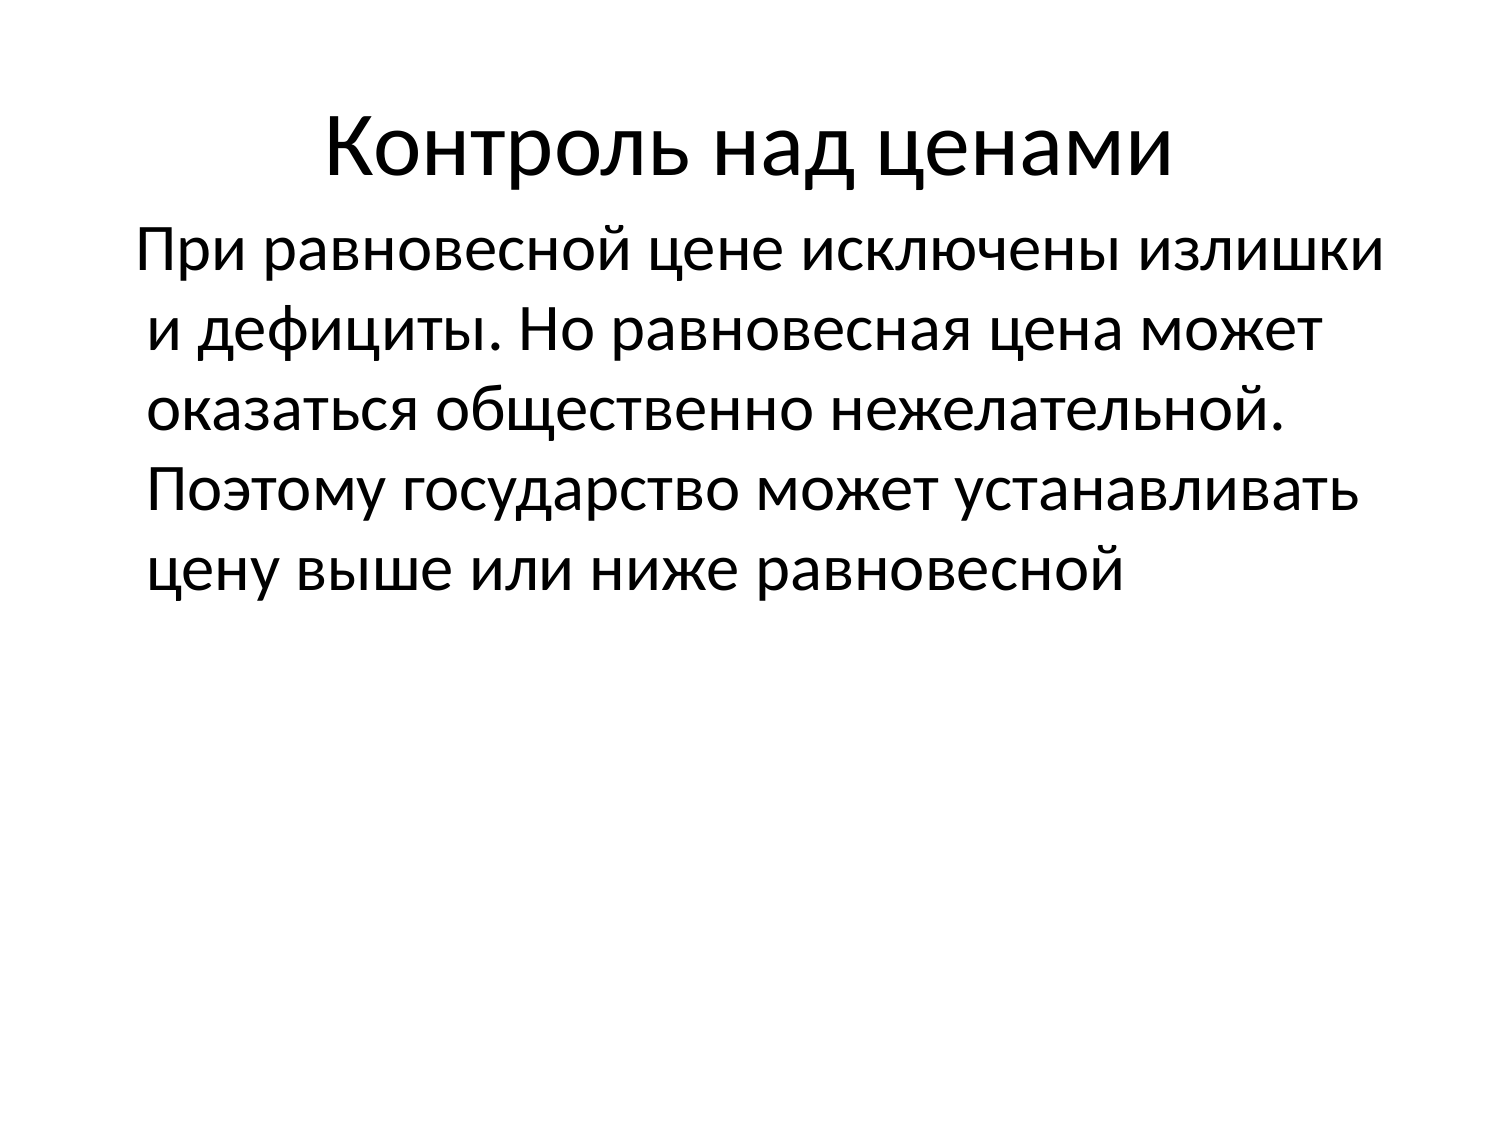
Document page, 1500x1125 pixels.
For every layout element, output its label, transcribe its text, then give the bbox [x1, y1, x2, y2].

list При равновесной цене исключены излишки и дефициты. Но равновесная цена может оказаться общественно нежелательной. Поэтому государство может устанавливать цену выше или ниже равновесной [75, 196, 1425, 1005]
title Контроль над ценами [75, 45, 1425, 196]
